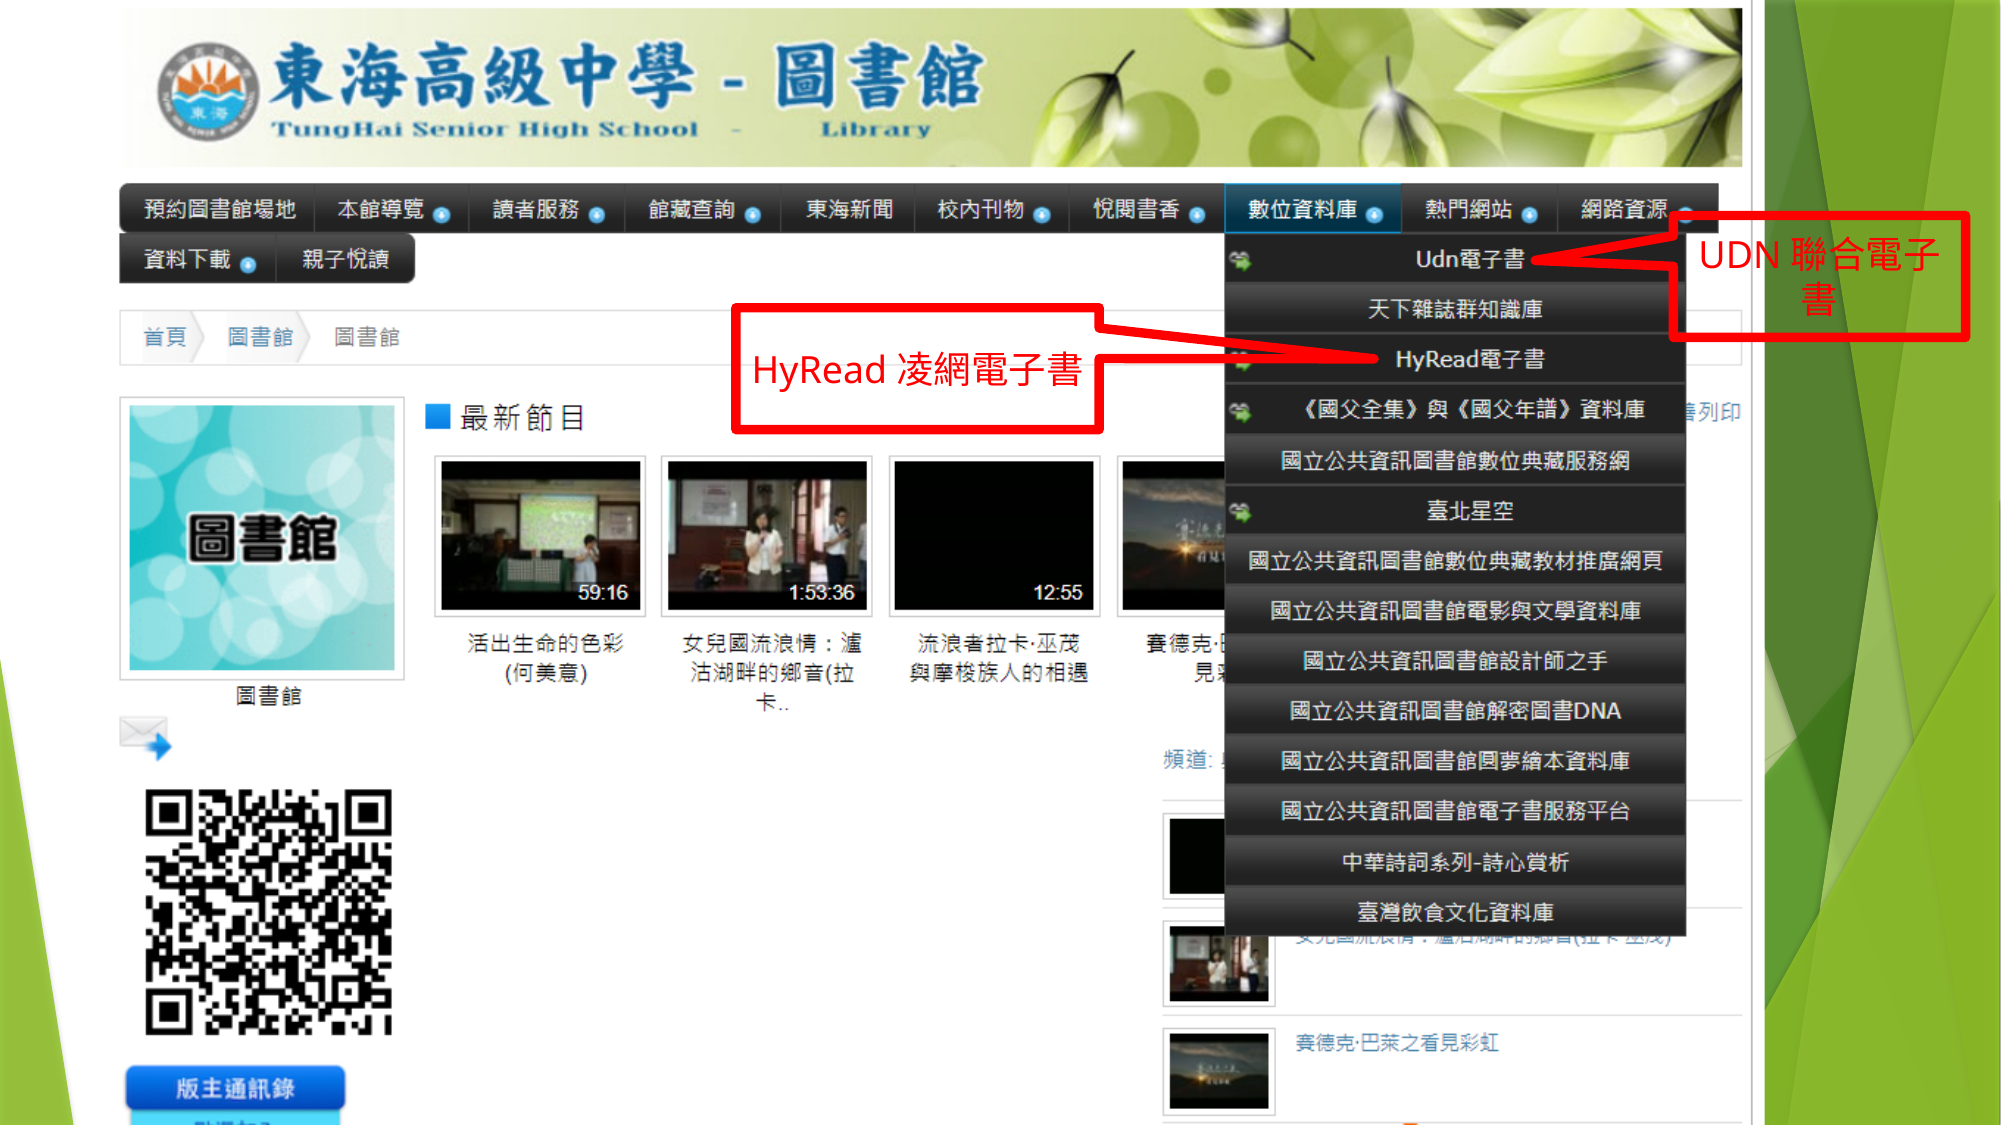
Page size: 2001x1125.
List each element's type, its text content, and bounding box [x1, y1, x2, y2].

text_box UDN聯合電子書 [1773, 213, 1968, 340]
picture [114, 0, 1766, 1125]
